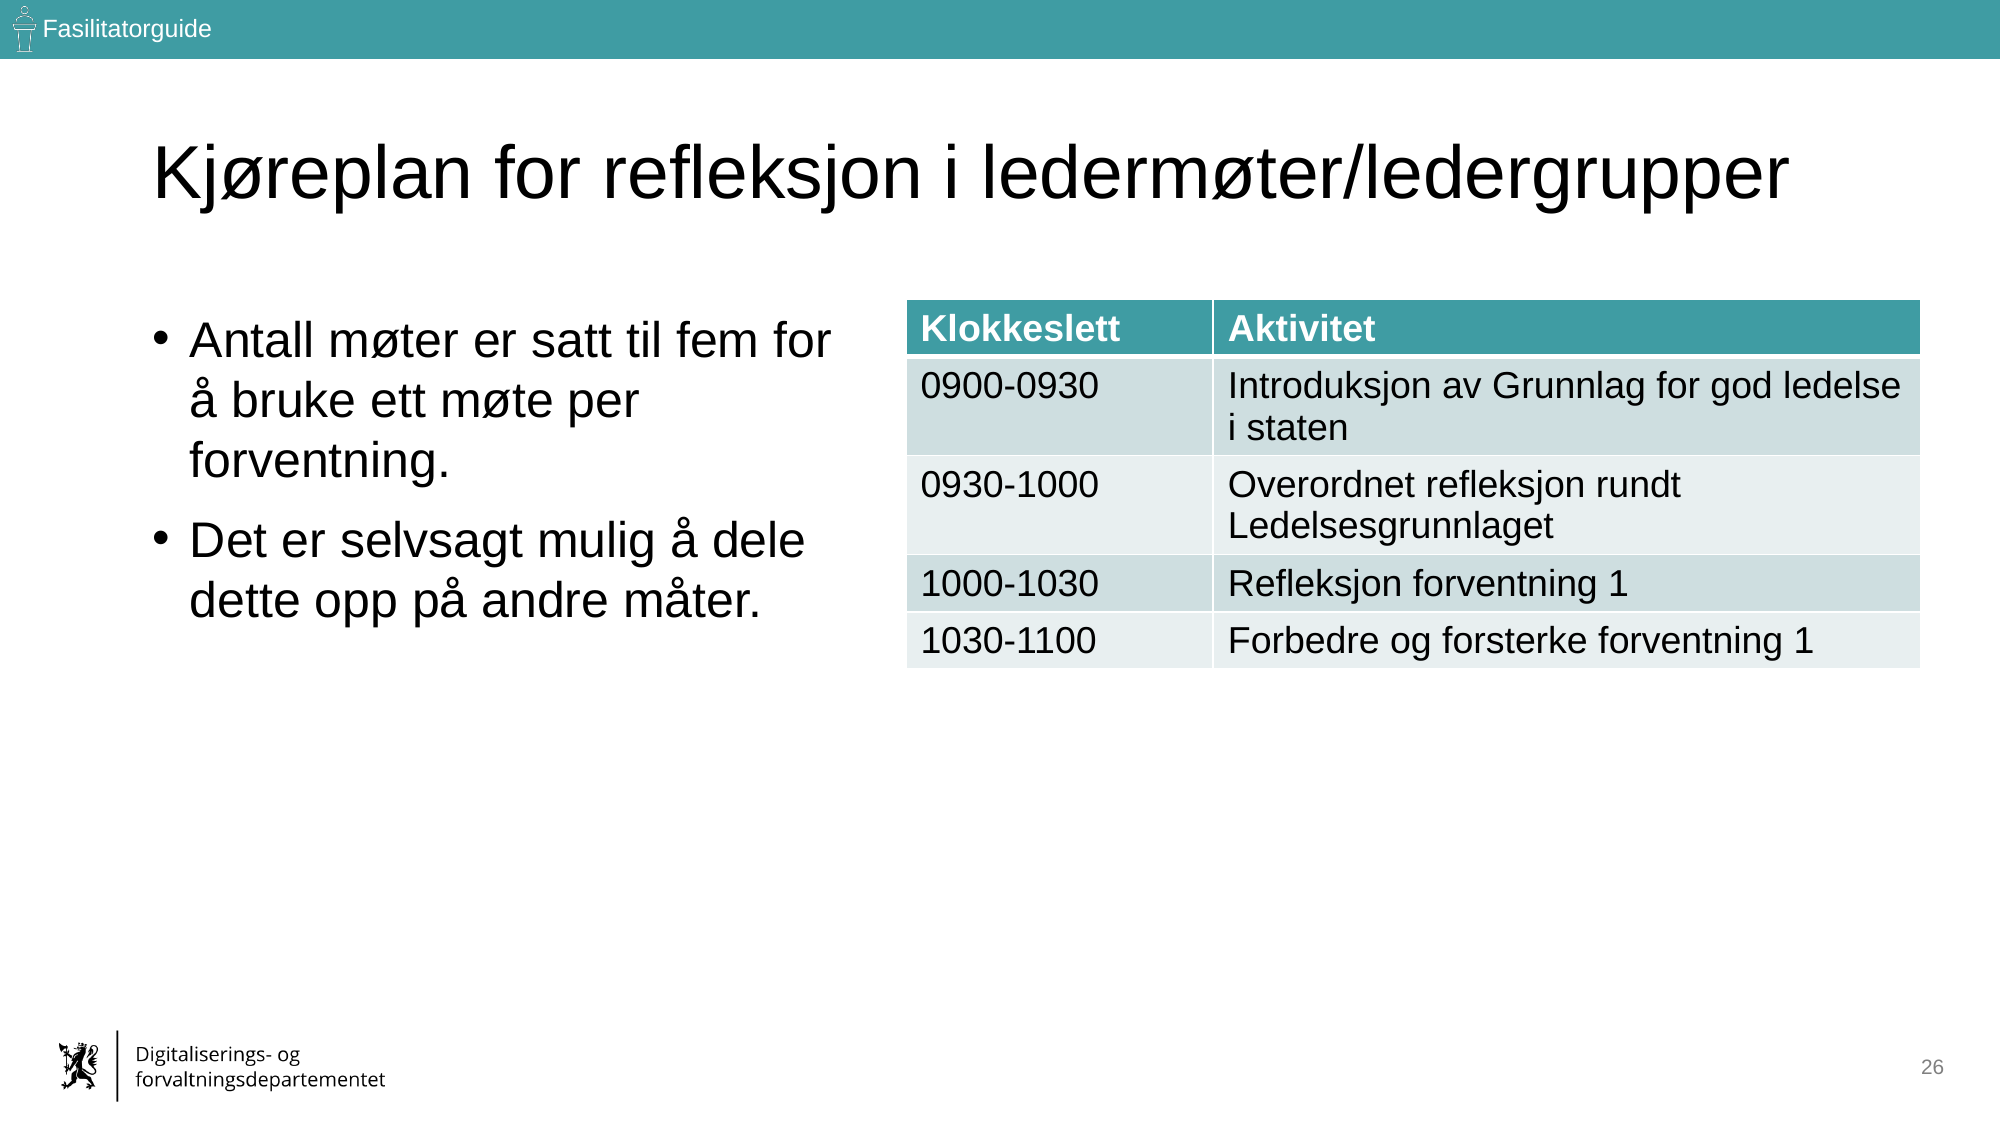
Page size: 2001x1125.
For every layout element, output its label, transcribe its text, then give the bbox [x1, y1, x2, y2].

table_cell 1000-1030 [907, 555, 1212, 611]
table_cell Forbedre og forsterke forventning 1 [1214, 613, 1920, 668]
table_cell Overordnet refleksjon rundt Ledelsesgrunnlaget [1214, 456, 1920, 554]
slide_number 26 [1895, 1036, 1970, 1096]
list Antall møter er satt til fem for å bruke ett møte per forventning. Det er selvsagt mulig å dele dette opp på andre måter. [137, 299, 866, 974]
picture [0, 4, 49, 54]
table_cell 0900-0930 [907, 359, 1212, 455]
title Kjøreplan for refleksjon i ledermøter/ledergrupper [137, 60, 1854, 278]
picture [59, 1030, 385, 1102]
text_box Fasilitatorguide [49, 5, 250, 50]
table_cell Introduksjon av Grunnlag for god ledelse i staten [1214, 359, 1920, 455]
table_cell Refleksjon forventning 1 [1214, 555, 1920, 611]
table_header Klokkeslett [907, 300, 1212, 354]
text_box [0, 0, 2000, 60]
table_header Aktivitet [1214, 300, 1920, 354]
table_cell 0930-1000 [907, 456, 1212, 554]
table_cell 1030-1100 [907, 613, 1212, 668]
